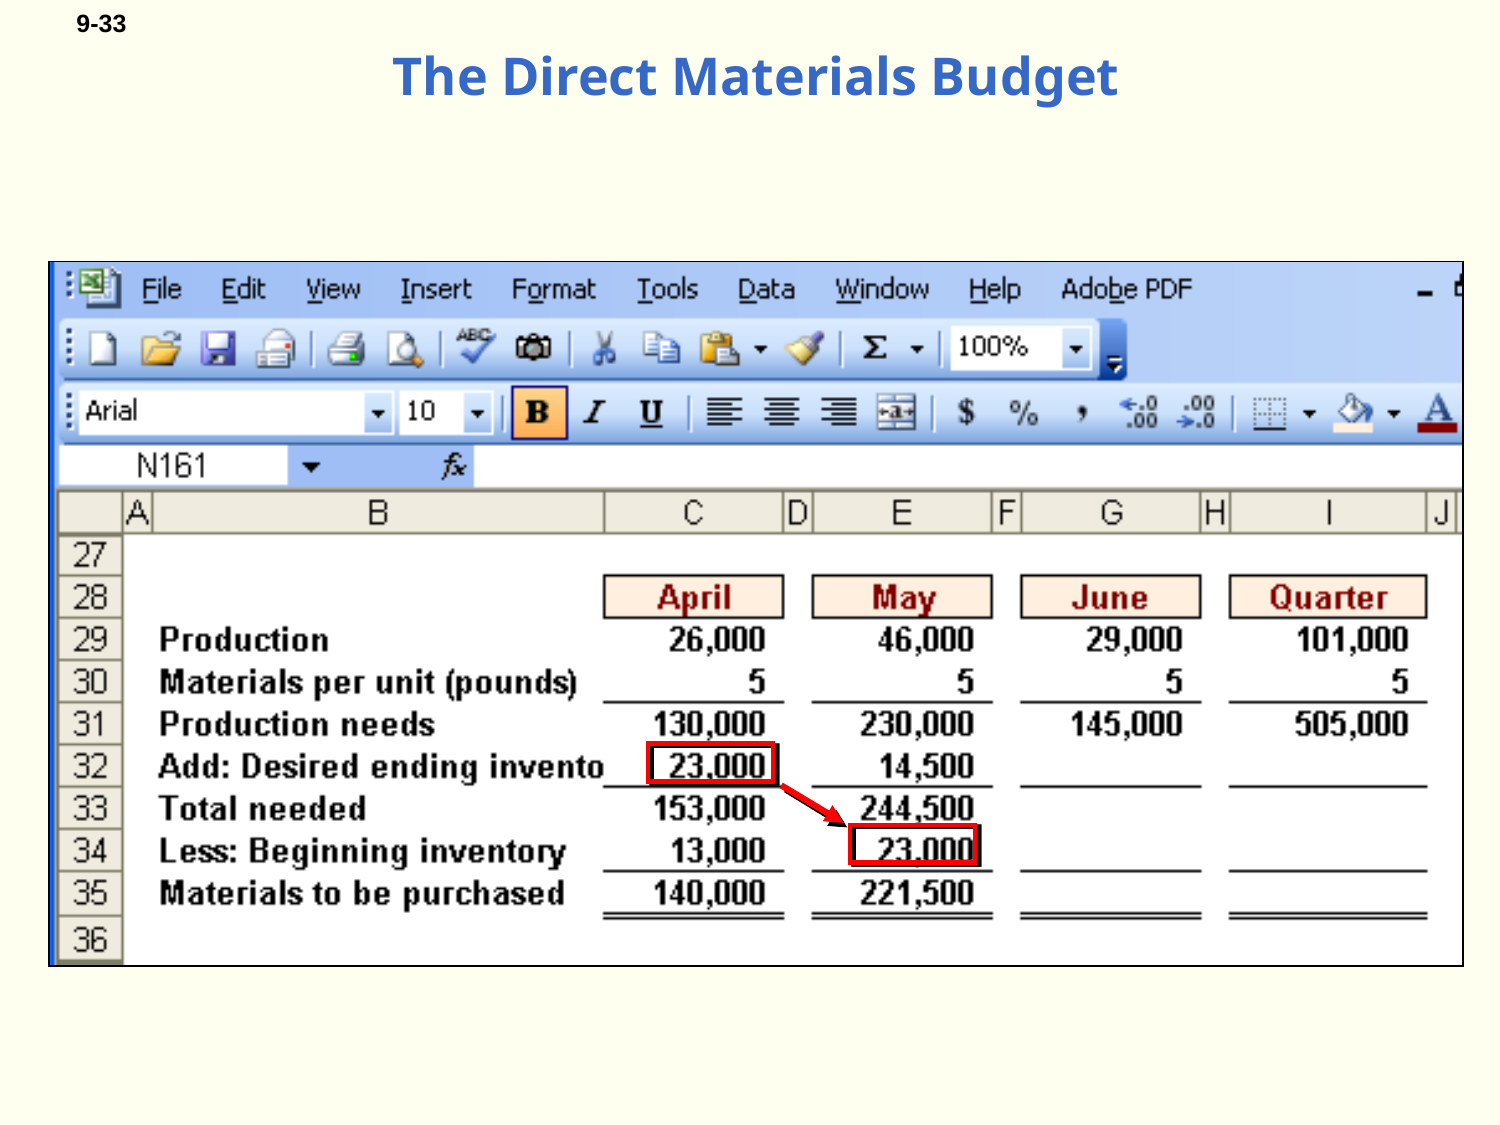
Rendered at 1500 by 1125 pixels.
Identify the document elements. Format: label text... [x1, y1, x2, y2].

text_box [647, 743, 976, 863]
title The Direct Materials Budget [24, 12, 1488, 138]
picture [49, 262, 1463, 966]
